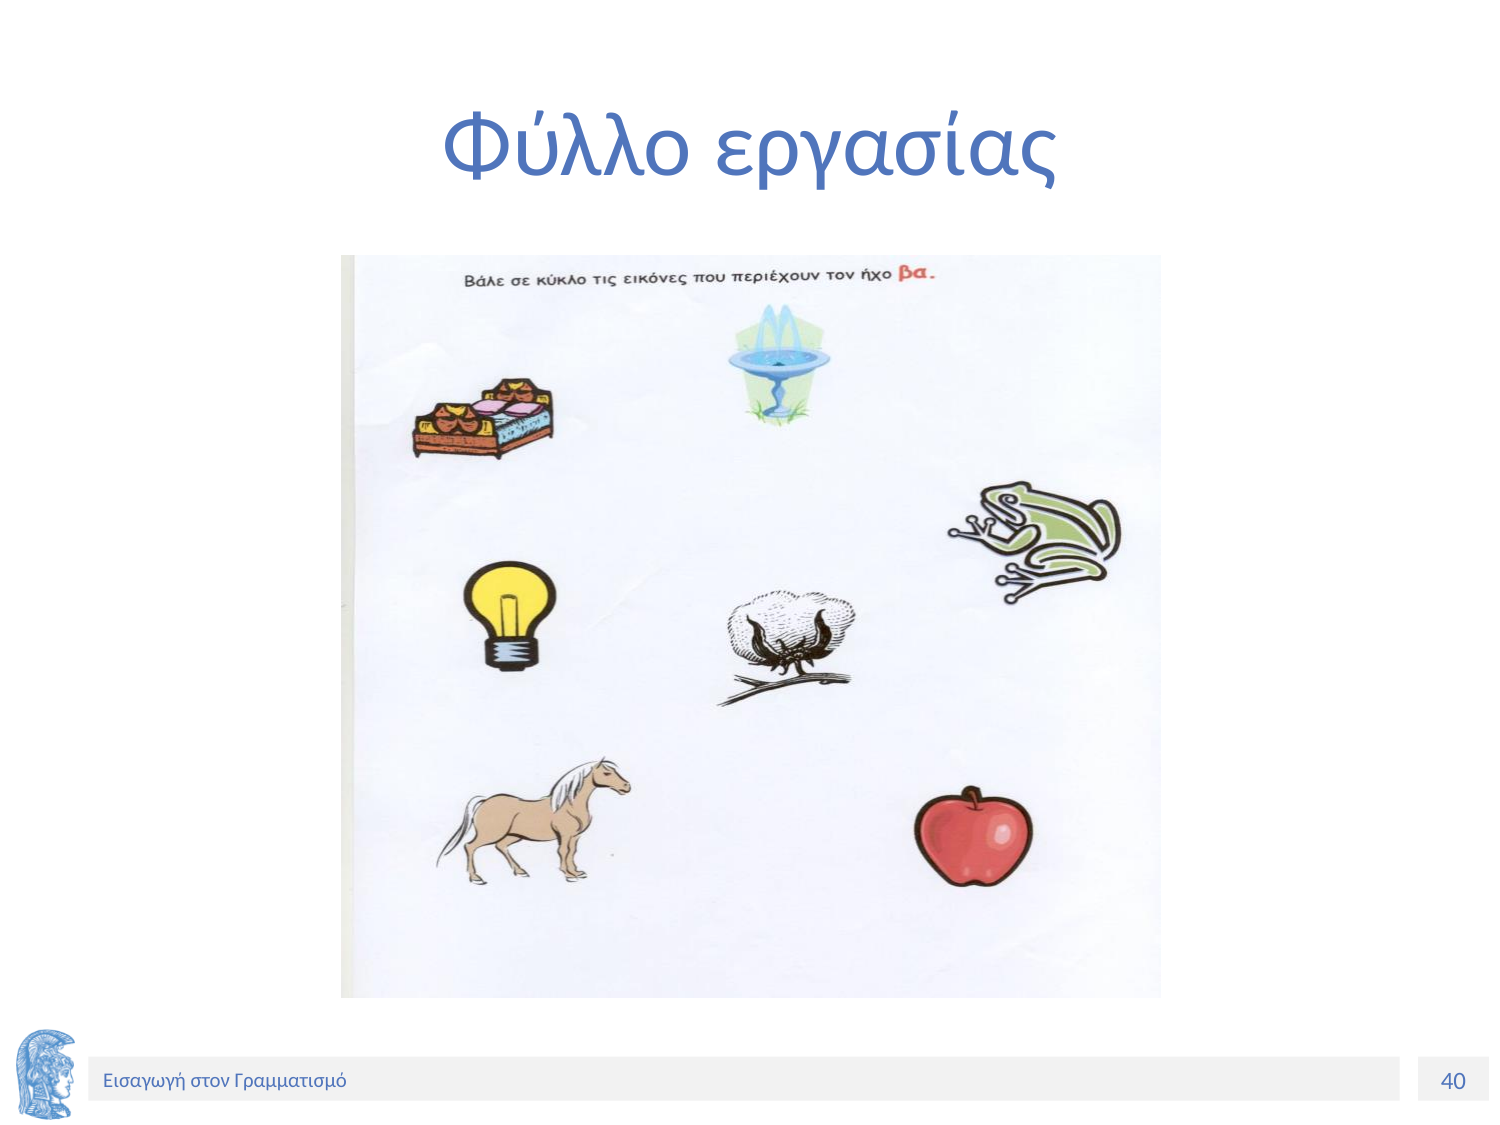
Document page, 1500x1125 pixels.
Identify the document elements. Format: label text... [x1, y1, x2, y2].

title Φύλλο εργασίας [75, 45, 1425, 233]
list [341, 255, 1161, 999]
picture [9, 1026, 81, 1120]
